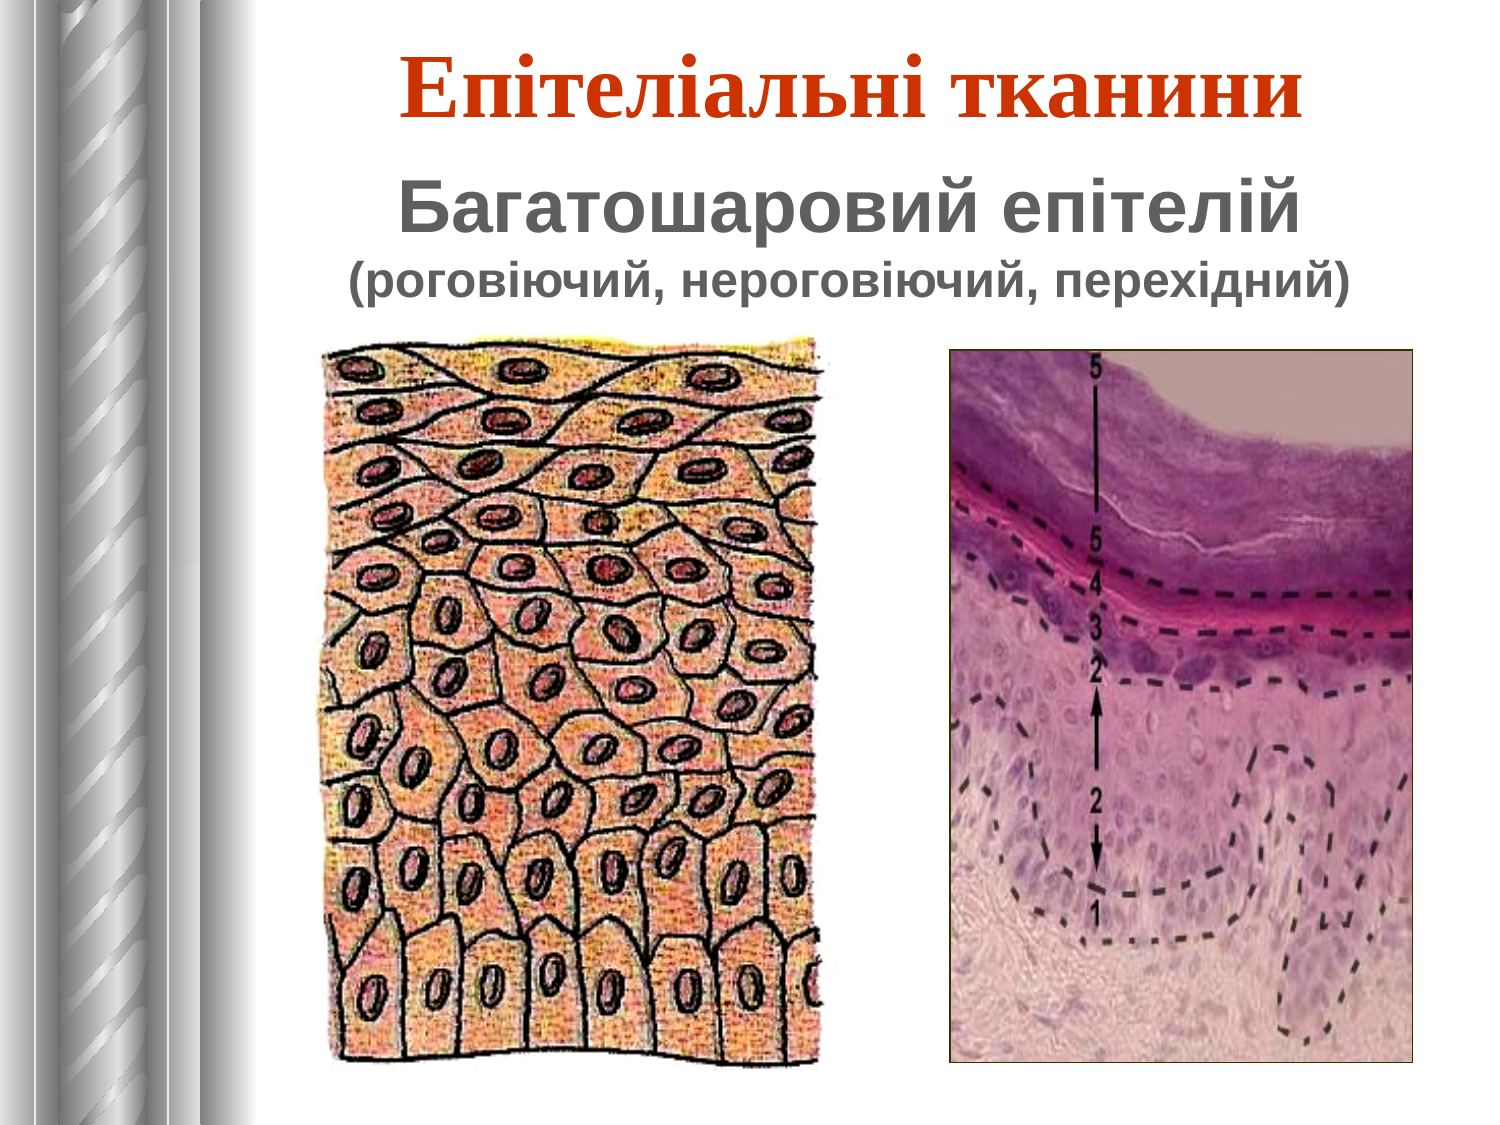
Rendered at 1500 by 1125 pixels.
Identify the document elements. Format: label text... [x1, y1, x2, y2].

picture [299, 324, 849, 1077]
text_box Багатошаровий епітелій (роговіючий, нероговіючий, перехідний) [275, 149, 1425, 315]
text_box [949, 350, 1413, 1063]
title Епітеліальні тканини [237, 24, 1467, 138]
